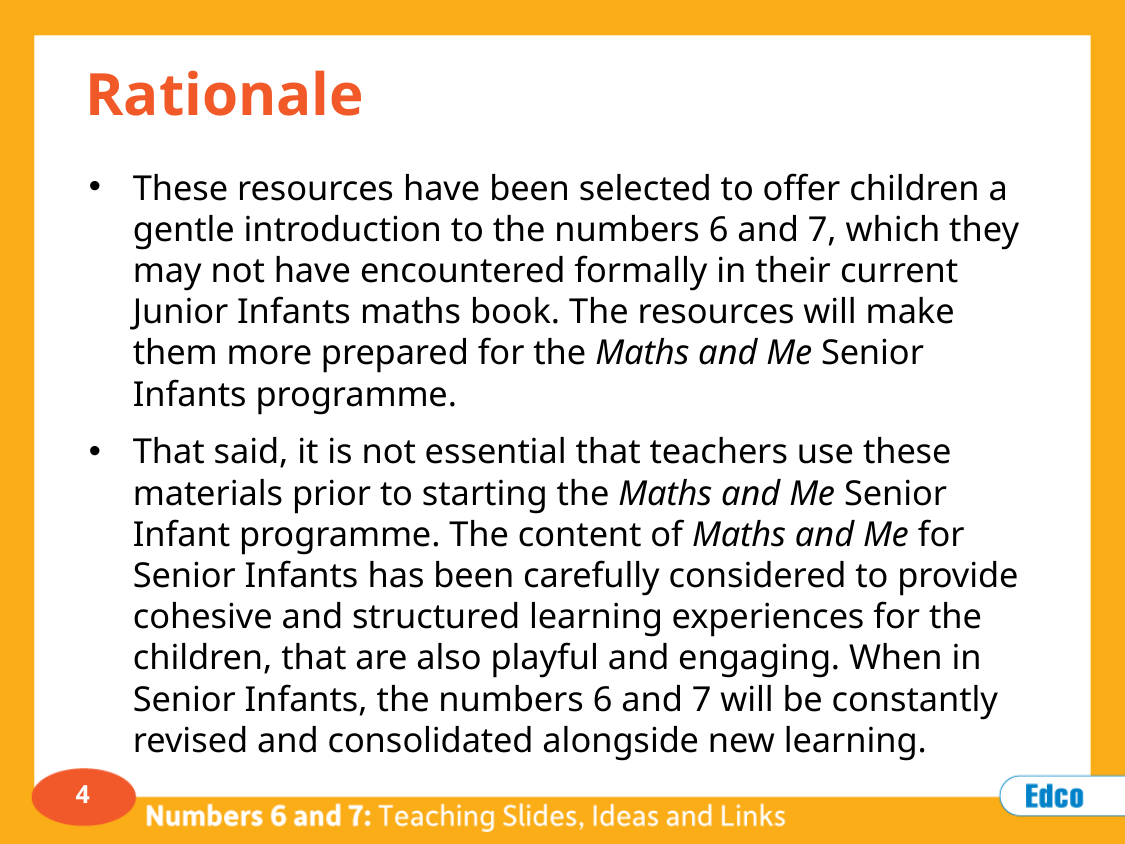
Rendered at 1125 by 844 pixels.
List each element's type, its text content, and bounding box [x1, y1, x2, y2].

title Rationale [74, 54, 1045, 218]
list These resources have been selected to offer children a gentle introduction to the numbers 6 and 7, which they may not have encountered formally in their current Junior Infants maths book. The resources will make them more prepared for the Maths and Me Senior Infants programme. That said, it is not essential that teachers use these materials prior to starting the Maths and Me Senior Infant programme. The content of Maths and Me for Senior Infants has been carefully considered to provide cohesive and structured learning experiences for the children, that are also playful and engaging. When in Senior Infants, the numbers 6 and 7 will be constantly revised and consolidated alongside new learning. [77, 154, 1040, 771]
slide_number 4 [35, 773, 130, 819]
picture [0, 0, 1125, 844]
